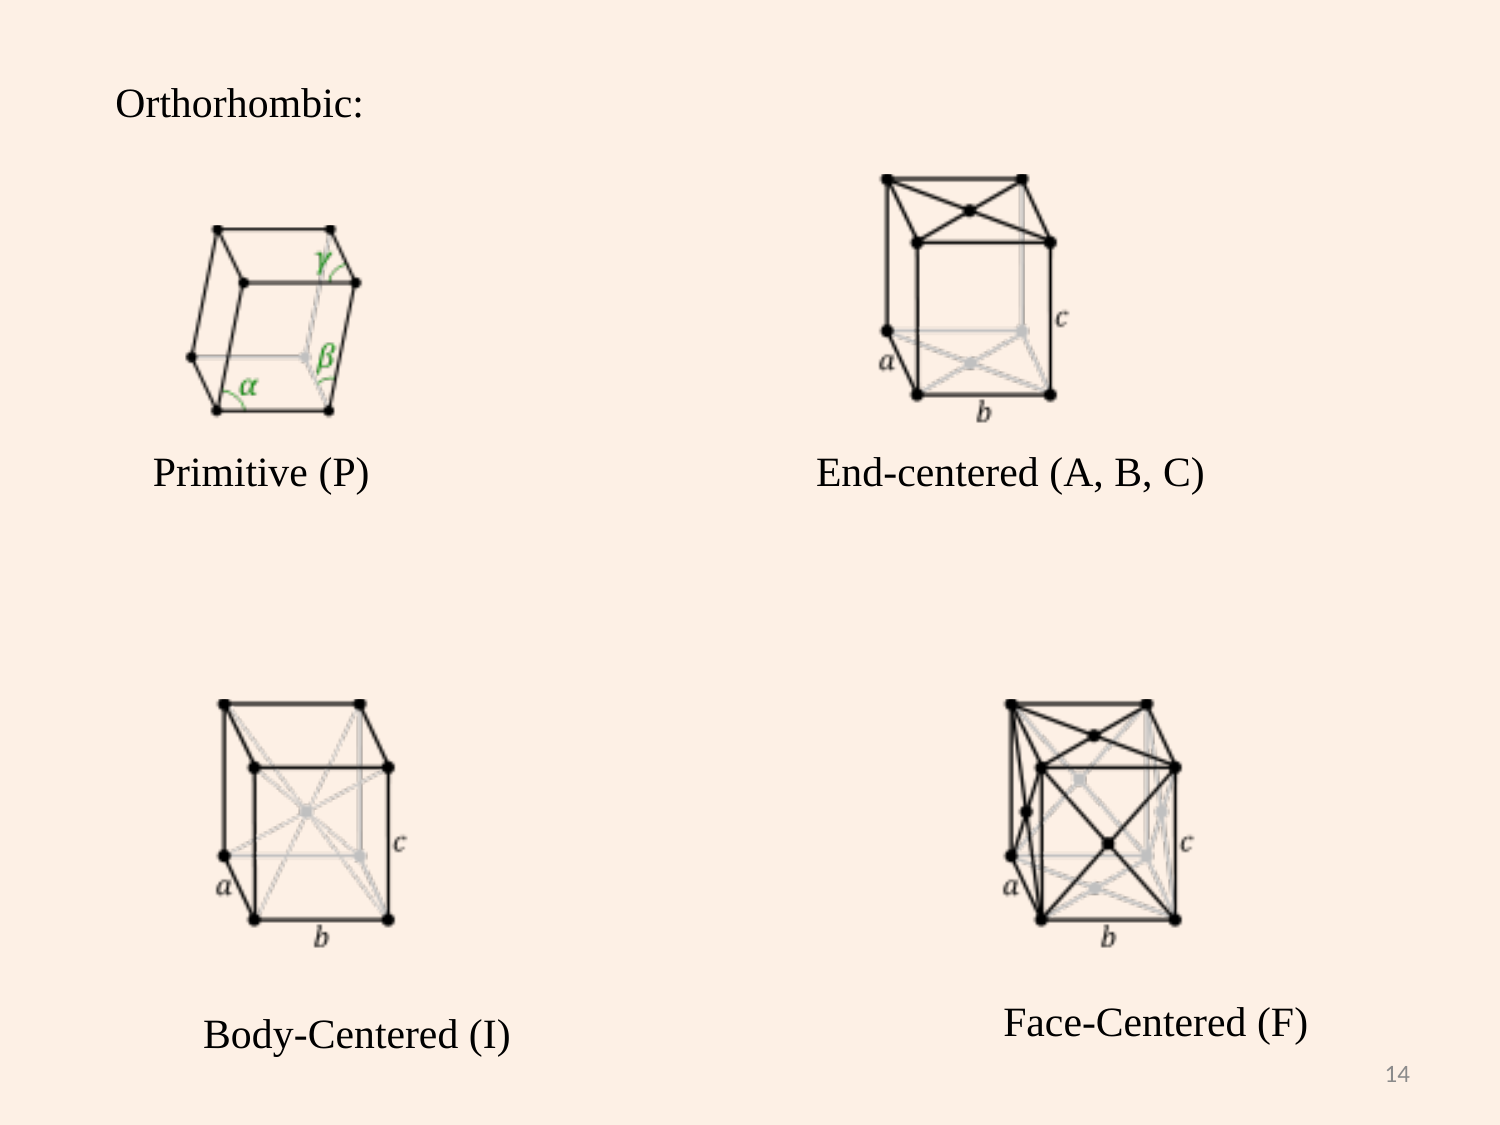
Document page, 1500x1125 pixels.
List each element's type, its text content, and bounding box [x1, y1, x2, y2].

picture [174, 224, 376, 422]
text_box Face-Centered (F) [988, 987, 1324, 1053]
picture [874, 174, 1076, 428]
text_box End-centered (A, B, C) [801, 437, 1221, 503]
text_box Primitive (P) [138, 437, 385, 503]
picture [999, 699, 1201, 953]
text_box Body-Centered (I) [188, 999, 527, 1065]
picture [212, 699, 413, 953]
text_box Orthorhombic: [100, 68, 380, 134]
slide_number 14 [1074, 1042, 1425, 1103]
